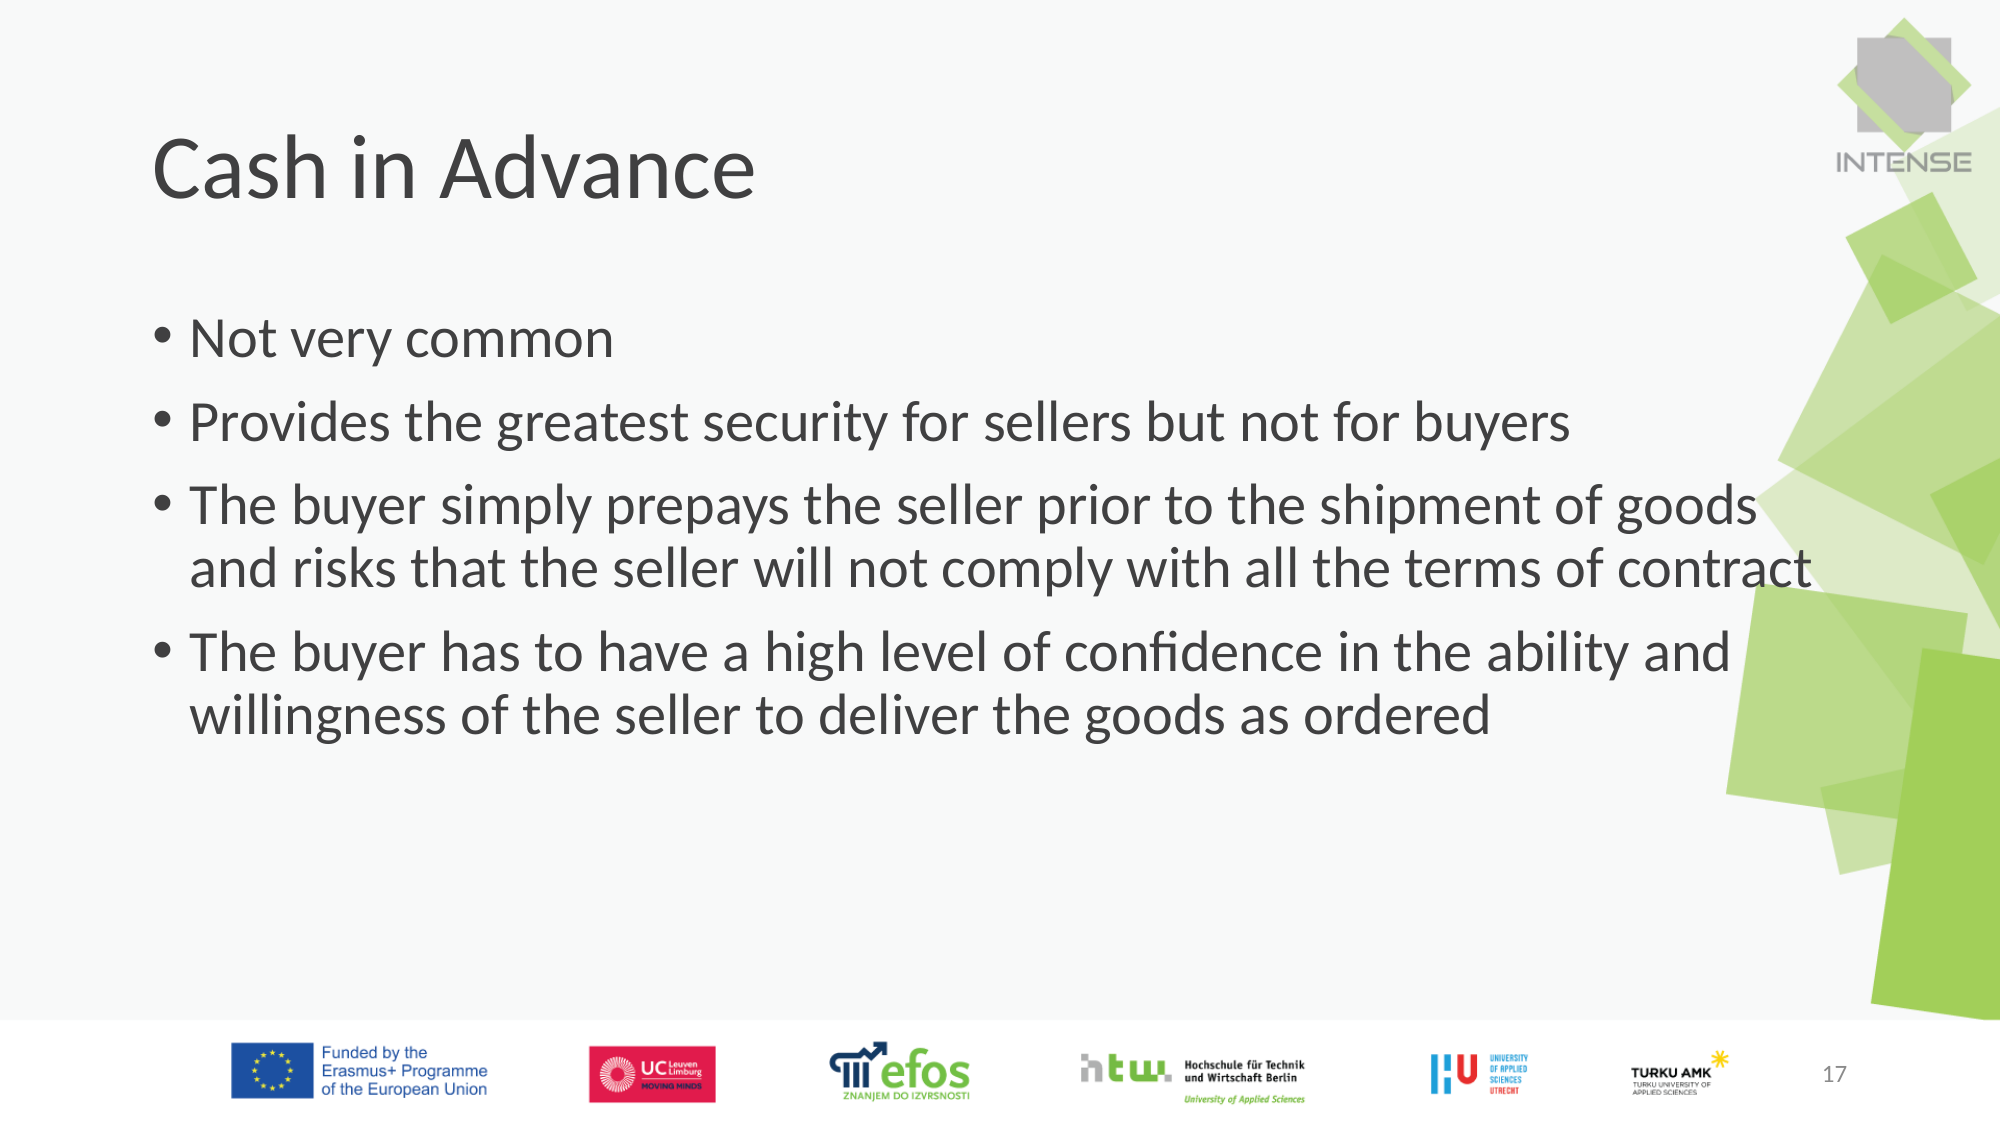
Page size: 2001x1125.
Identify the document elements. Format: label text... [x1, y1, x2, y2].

list Not very common Provides the greatest security for sellers but not for buyers The buyer simply prepays the seller prior to the shipment of goods and risks that the seller will not comply with all the terms of contract The buyer has to have a high level of confidence in the ability and willingness of the seller to deliver the goods as ordered [137, 299, 1863, 1014]
slide_number 17 [1412, 1042, 1863, 1103]
title Cash in Advance [137, 59, 1863, 278]
picture [0, 0, 2000, 1125]
